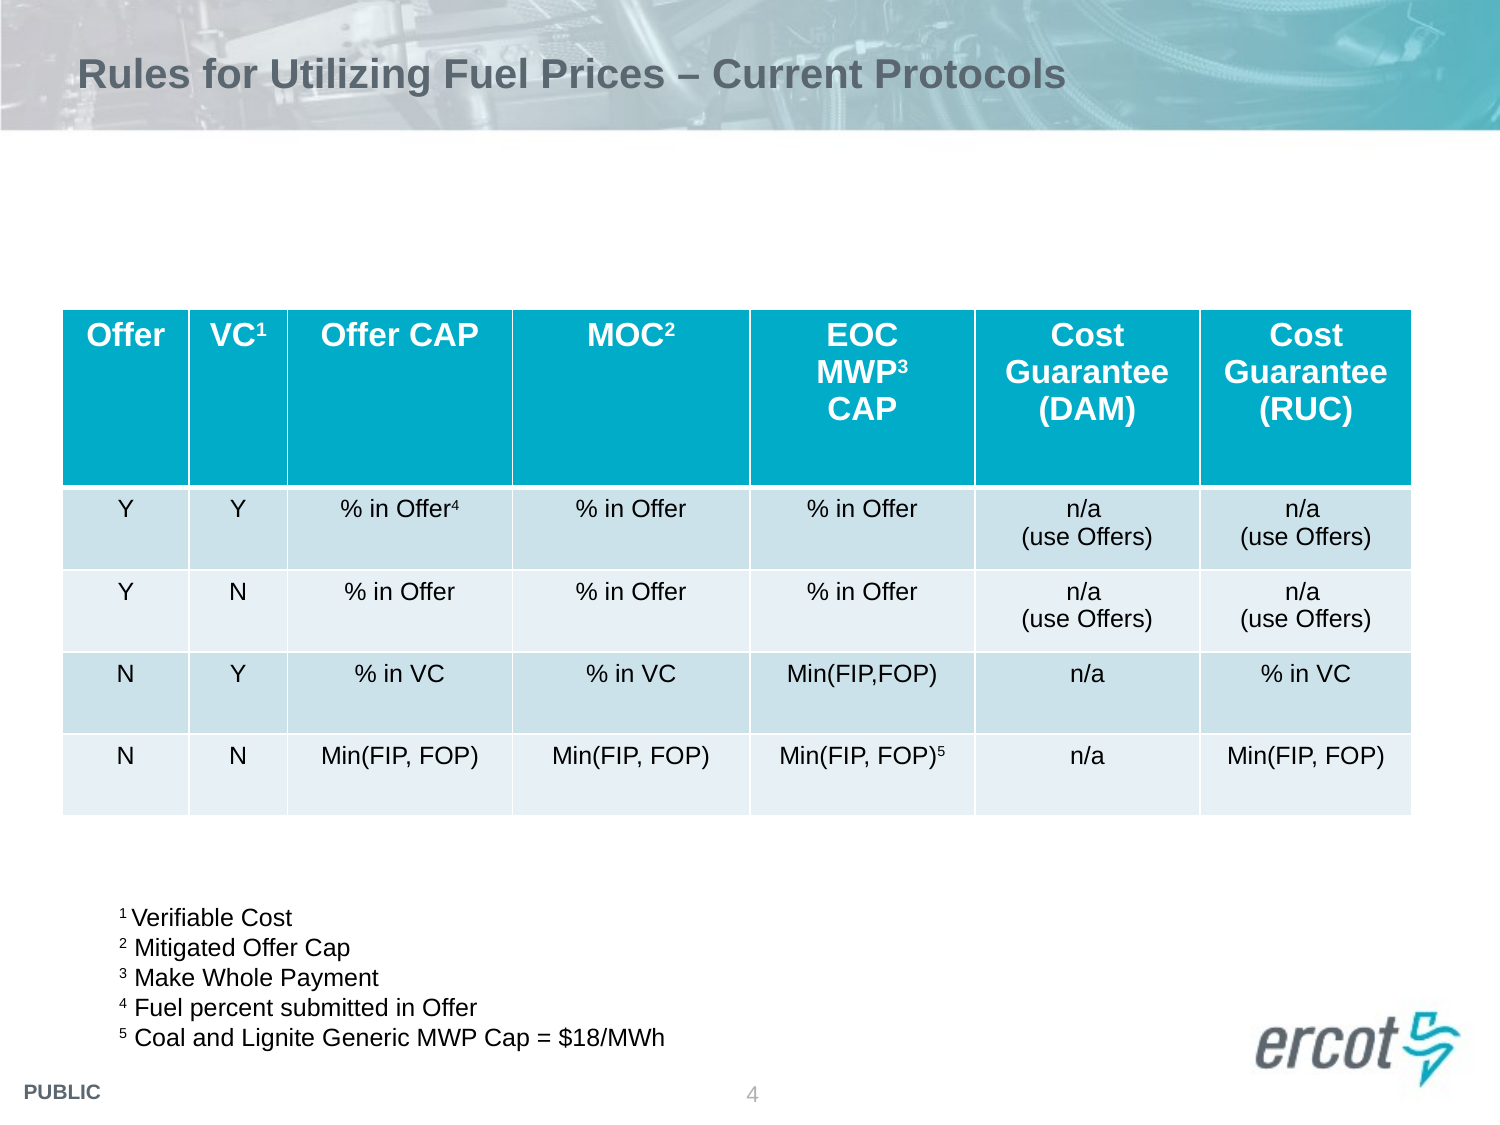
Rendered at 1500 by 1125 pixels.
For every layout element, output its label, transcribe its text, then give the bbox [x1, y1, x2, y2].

table_header Cost Guarantee (DAM) [976, 310, 1199, 485]
table_cell Min(FIP, FOP) [288, 735, 512, 815]
table_cell Min(FIP, FOP)5 [751, 735, 974, 815]
table_header Cost Guarantee (RUC) [1201, 310, 1411, 485]
table_cell % in Offer4 [288, 490, 512, 569]
table_cell % in Offer [751, 490, 974, 569]
table_cell n/a [976, 735, 1199, 815]
table_cell Y [190, 653, 287, 733]
table_cell Min(FIP, FOP) [513, 735, 749, 815]
slide_number 4 [731, 1076, 769, 1112]
table_header MOC2 [513, 310, 749, 485]
table_cell % in Offer [513, 571, 749, 651]
table_cell Min(FIP, FOP) [1201, 735, 1411, 815]
picture [0, 0, 1500, 1125]
table_cell N [190, 735, 287, 815]
table_cell Y [63, 490, 188, 569]
table_cell Y [190, 490, 287, 569]
table_cell Y [63, 571, 188, 651]
table_cell n/a (use Offers) [1201, 571, 1411, 651]
table_header Offer CAP [288, 310, 512, 485]
table_cell n/a [976, 653, 1199, 733]
table_cell % in Offer [751, 571, 974, 651]
table_header VC1 [190, 310, 287, 485]
table_header Offer [63, 310, 188, 485]
table_cell N [190, 571, 287, 651]
table_cell N [63, 735, 188, 815]
table_cell % in Offer [288, 571, 512, 651]
table_cell n/a (use Offers) [976, 490, 1199, 569]
text_box 1 Verifiable Cost 2 Mitigated Offer Cap 3 Make Whole Payment 4 Fuel percent submitted in Offer 5 Coal and Lignite Generic MWP Cap = $18/MWh [104, 894, 682, 1059]
table_cell % in VC [288, 653, 512, 733]
table_cell n/a (use Offers) [976, 571, 1199, 651]
table_cell n/a (use Offers) [1201, 490, 1411, 569]
title Rules for Utilizing Fuel Prices – Current Protocols [62, 39, 1450, 228]
table_cell Min(FIP,FOP) [751, 653, 974, 733]
table_cell N [63, 653, 188, 733]
table_cell % in Offer [513, 490, 749, 569]
table_cell % in VC [513, 653, 749, 733]
table_cell % in VC [1201, 653, 1411, 733]
table_header EOC MWP3 CAP [751, 310, 974, 485]
